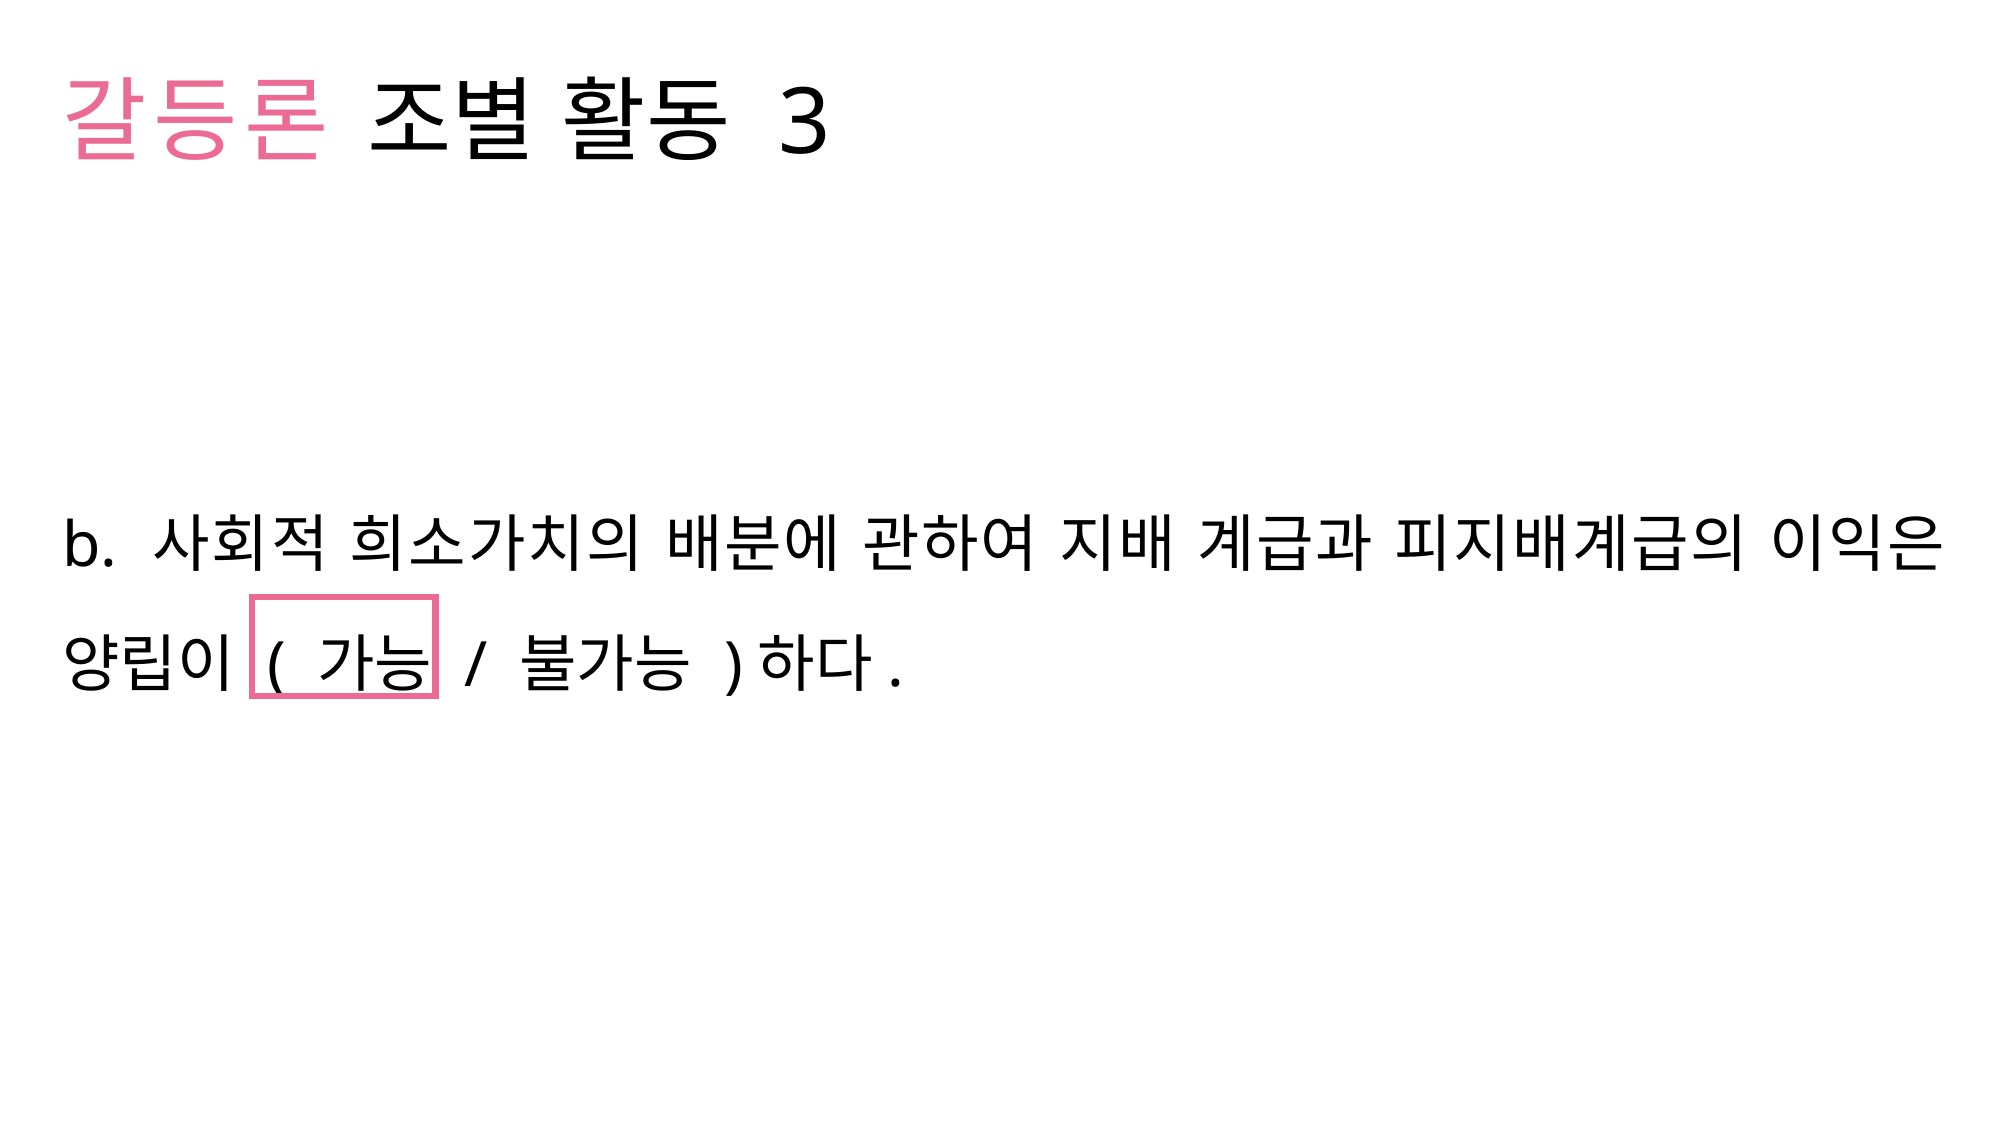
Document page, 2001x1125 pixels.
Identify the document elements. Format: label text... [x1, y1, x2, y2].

text_box [251, 596, 437, 697]
title 갈등론 조별 활동 3 [47, 38, 1773, 211]
text_box b. 사회적 희소가치의 배분에 관하여 지배 계급과 피지배계급의 이익은 양립이 ( 가능 / 불가능 )하다. [47, 451, 1962, 707]
